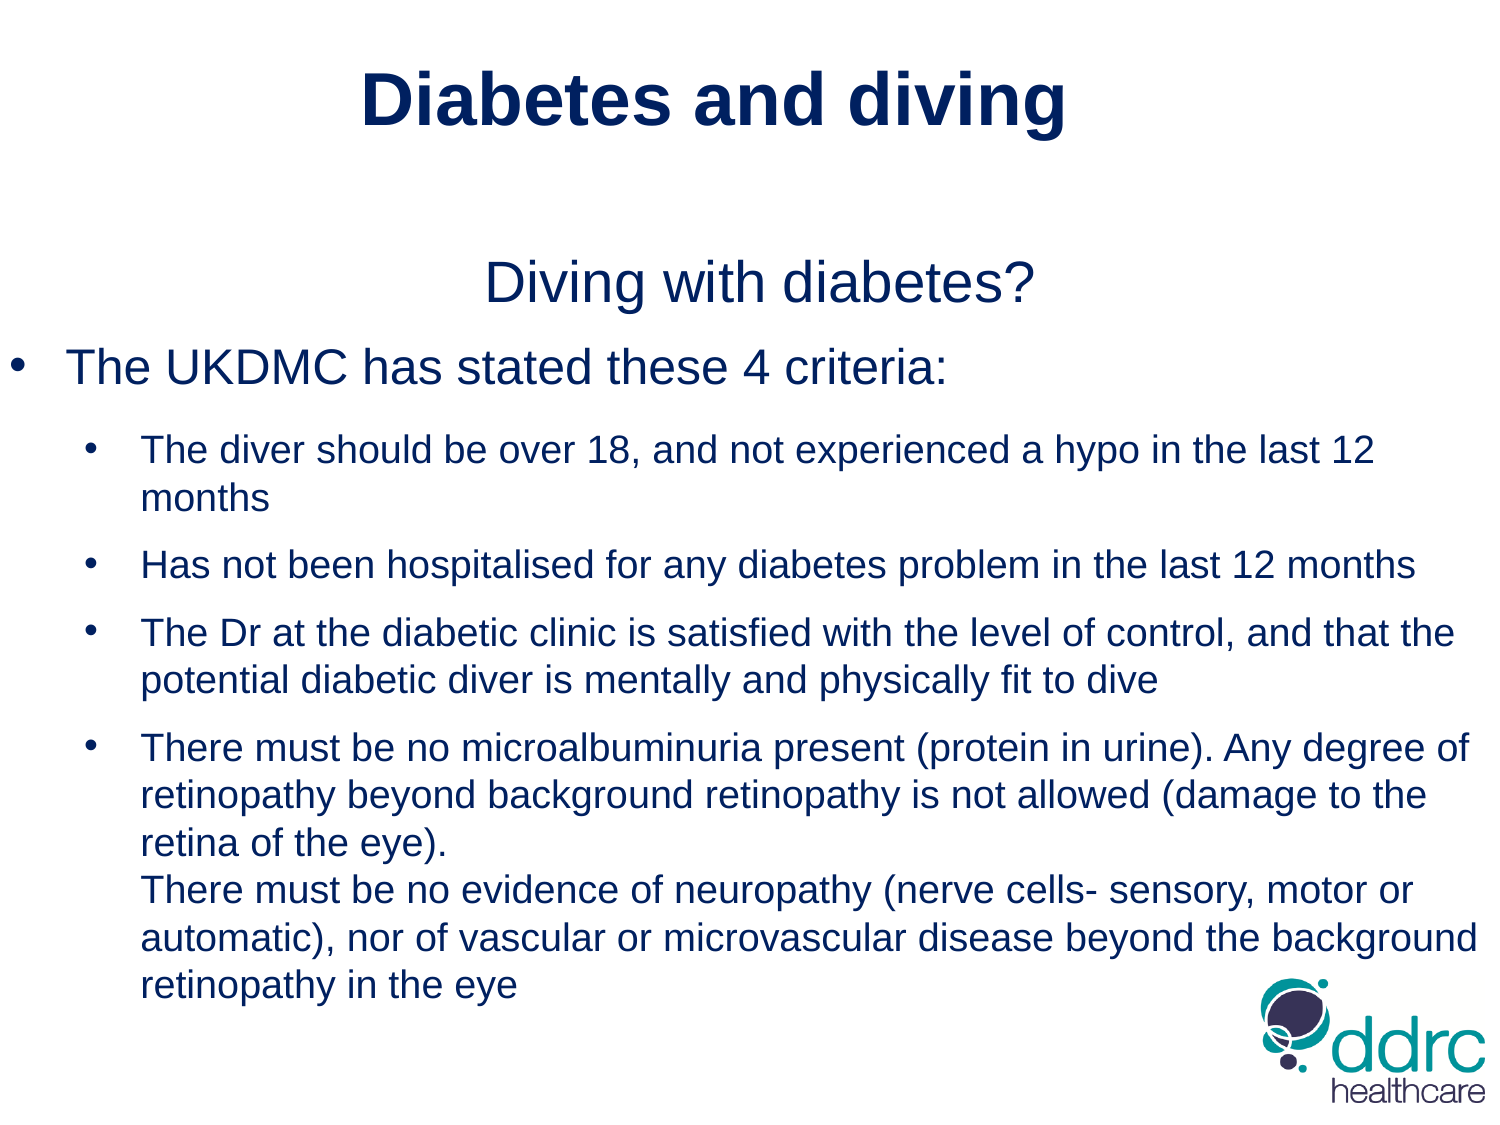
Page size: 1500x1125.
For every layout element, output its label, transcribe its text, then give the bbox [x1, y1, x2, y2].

text_box Diving with diabetes? [477, 236, 1045, 322]
picture [1257, 1074, 1485, 1103]
text_box Diabetes and diving [100, 42, 1329, 148]
text_box The UKDMC has stated these 4 criteria: The diver should be over 18, and not experienced a hypo in the last 12 months Has not been hospitalised for any diabetes problem in the last 12 months The Dr at the diabetic clinic is satisfied with the level of control, and that the potential diabetic diver is mentally and physically fit to dive There must be no microalbuminuria present (protein in urine). Any degree of retinopathy beyond background retinopathy is not allowed (damage to the retina of the eye). There must be no evidence of neuropathy (nerve cells- sensory, motor or automatic), nor of vascular or microvascular disease beyond the background retinopathy in the eye [1, 297, 1500, 1074]
